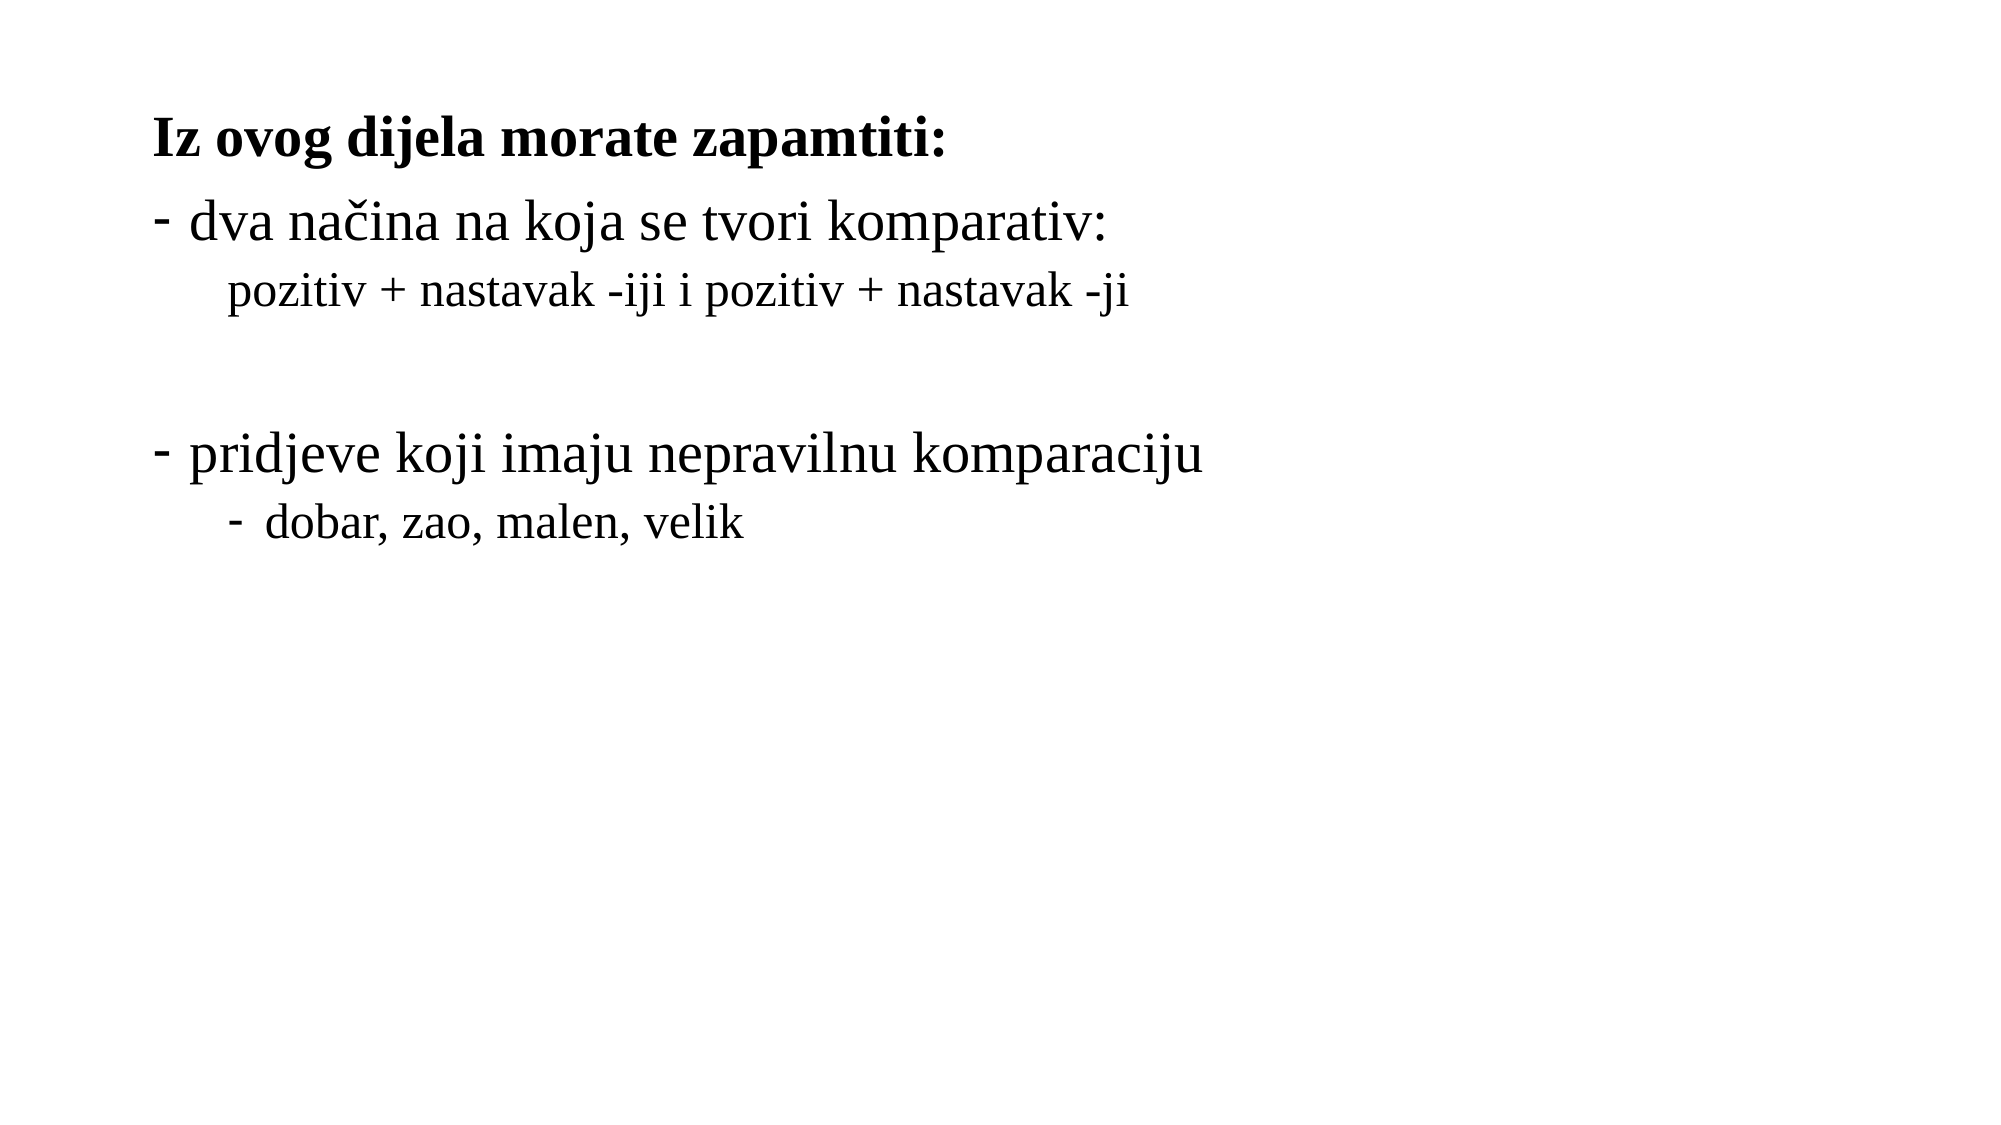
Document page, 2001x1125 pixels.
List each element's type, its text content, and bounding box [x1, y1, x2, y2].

list Iz ovog dijela morate zapamtiti: dva načina na koja se tvori komparativ: pozitiv + nastavak -iji i pozitiv + nastavak -ji pridjeve koji imaju nepravilnu komparaciju dobar, zao, malen, velik [137, 98, 1863, 1014]
